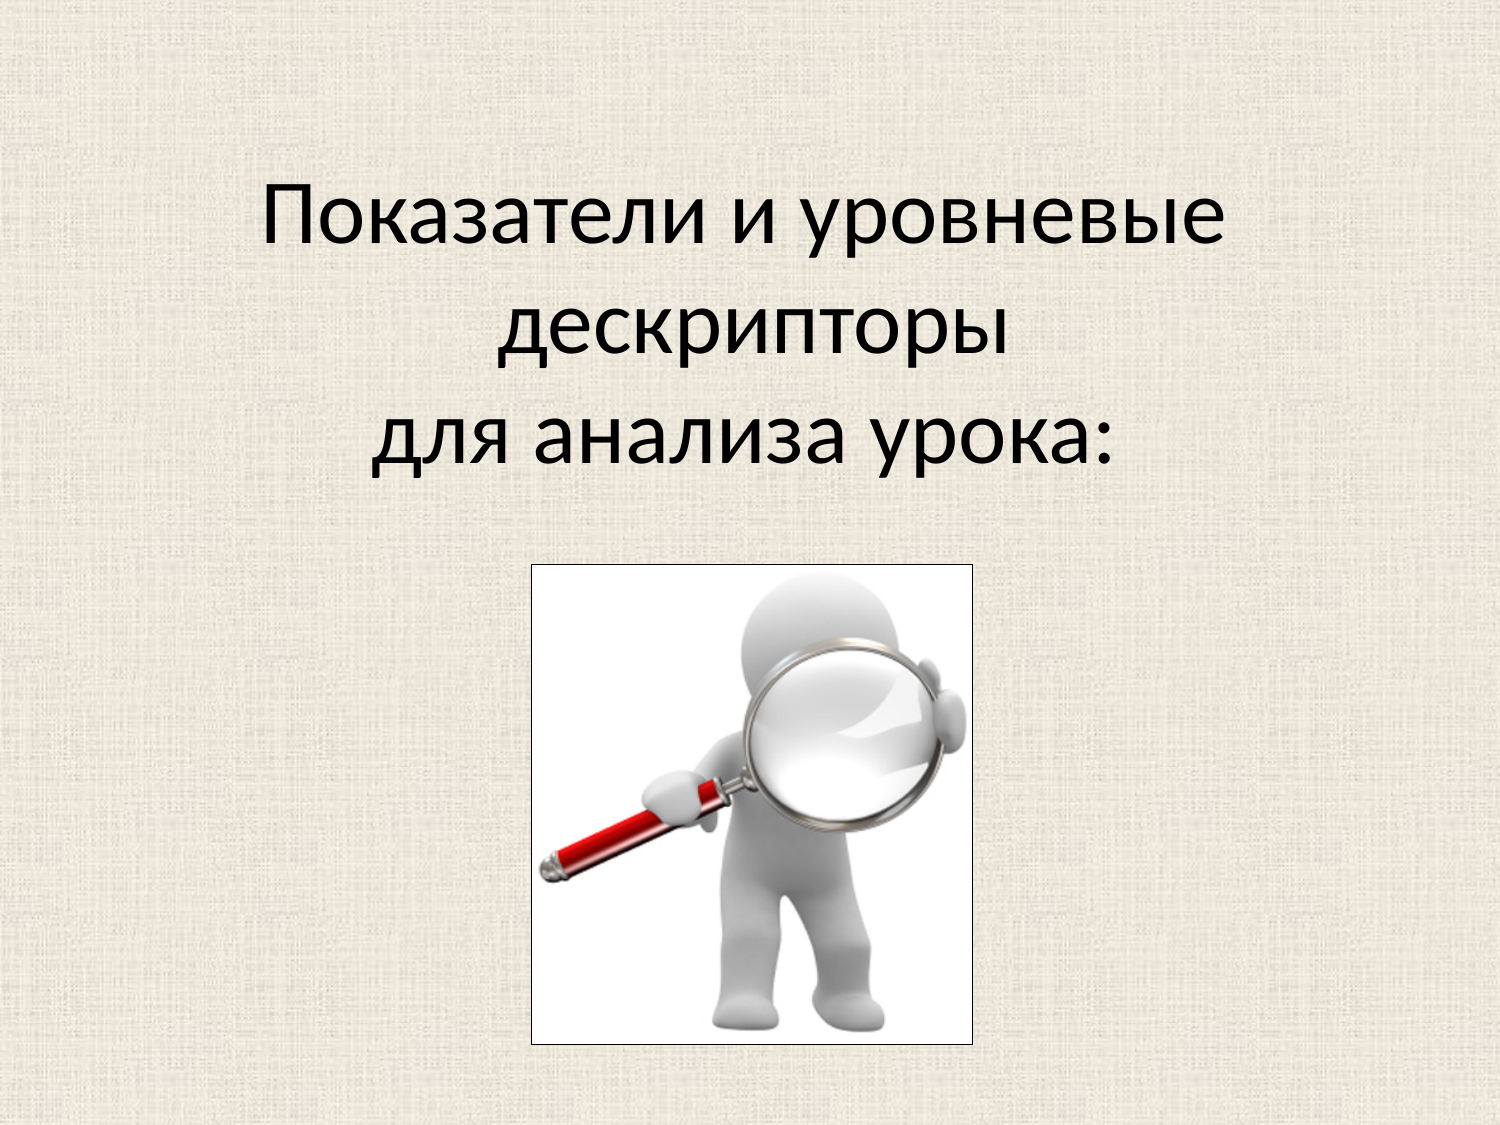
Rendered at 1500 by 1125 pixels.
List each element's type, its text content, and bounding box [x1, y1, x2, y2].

text_box Показатели и уровневые дескрипторы для анализа урока: [245, 144, 1244, 489]
picture [531, 564, 973, 1045]
